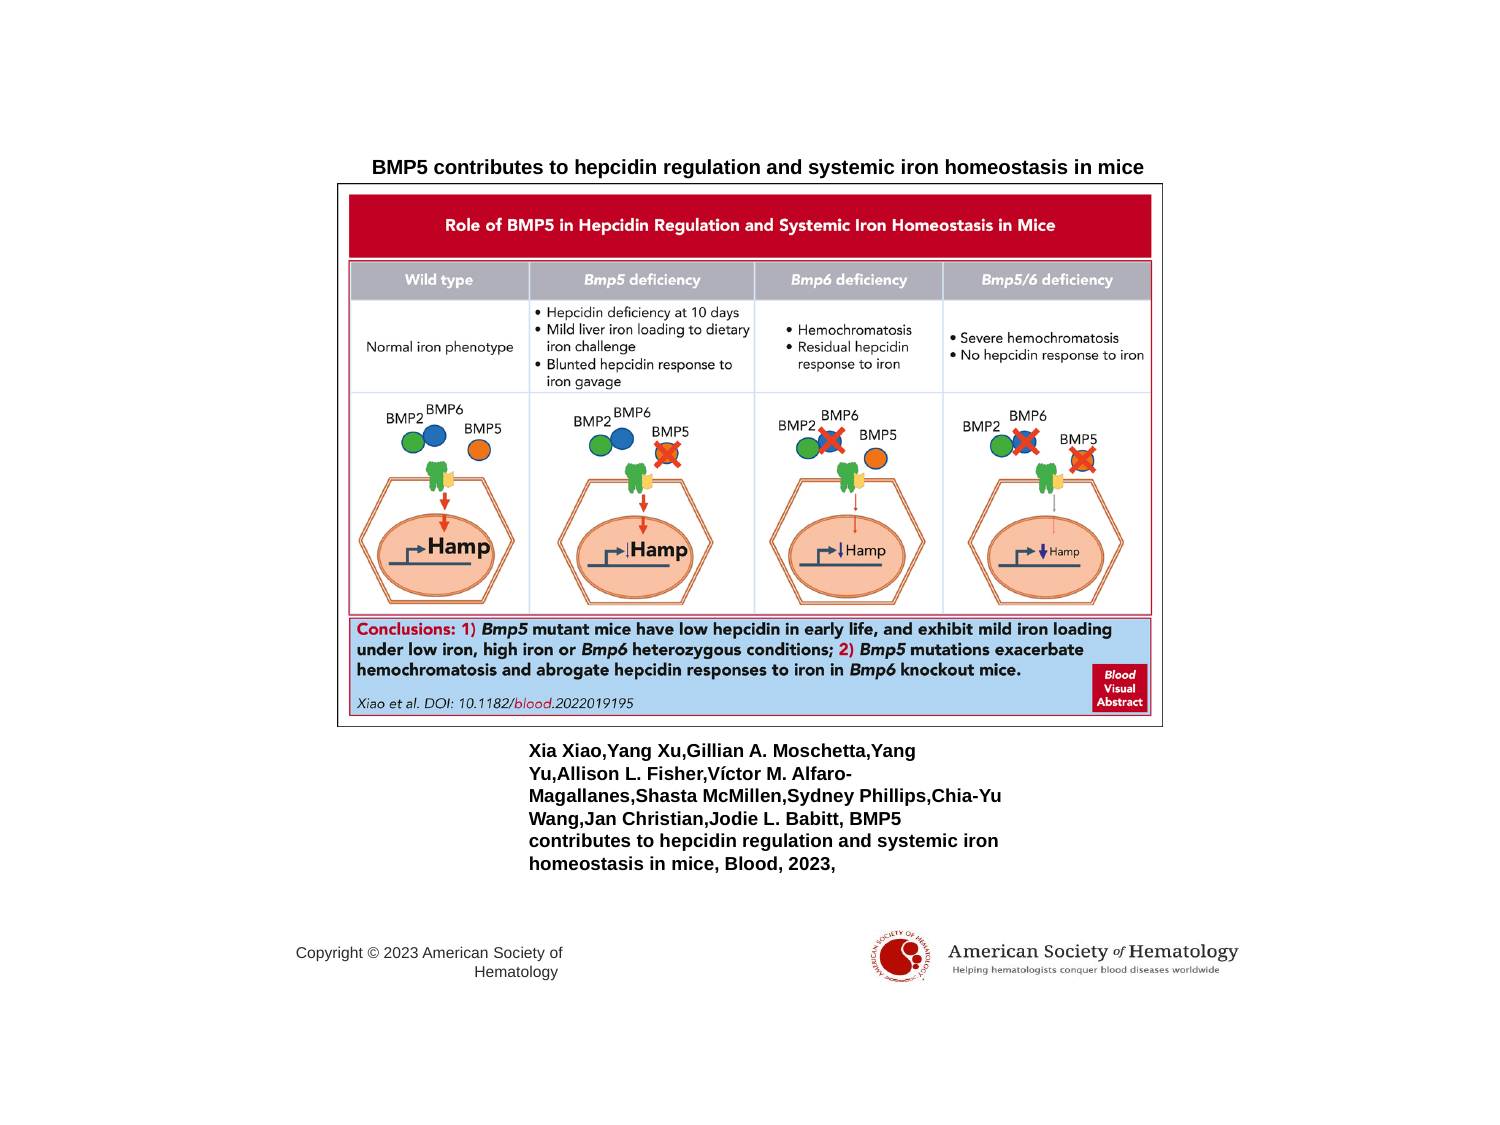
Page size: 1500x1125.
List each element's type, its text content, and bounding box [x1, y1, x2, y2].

text_box Xia Xiao,Yang Xu,Gillian A. Moschetta,Yang Yu,Allison L. Fisher,Víctor M. Alfaro-Magallanes,Shasta McMillen,Sydney Phillips,Chia-Yu Wang,Jan Christian,Jodie L. Babitt, BMP5 contributes to hepcidin regulation and systemic iron homeostasis in mice, Blood, 2023, [497, 738, 1003, 780]
text_box BMP5 contributes to hepcidin regulation and systemic iron homeostasis in mice [281, 146, 1218, 178]
picture [870, 930, 1240, 982]
picture [337, 183, 1163, 727]
text_box [187, 793, 1313, 824]
text_box Copyright © 2023 American Society of Hematology [187, 935, 586, 988]
